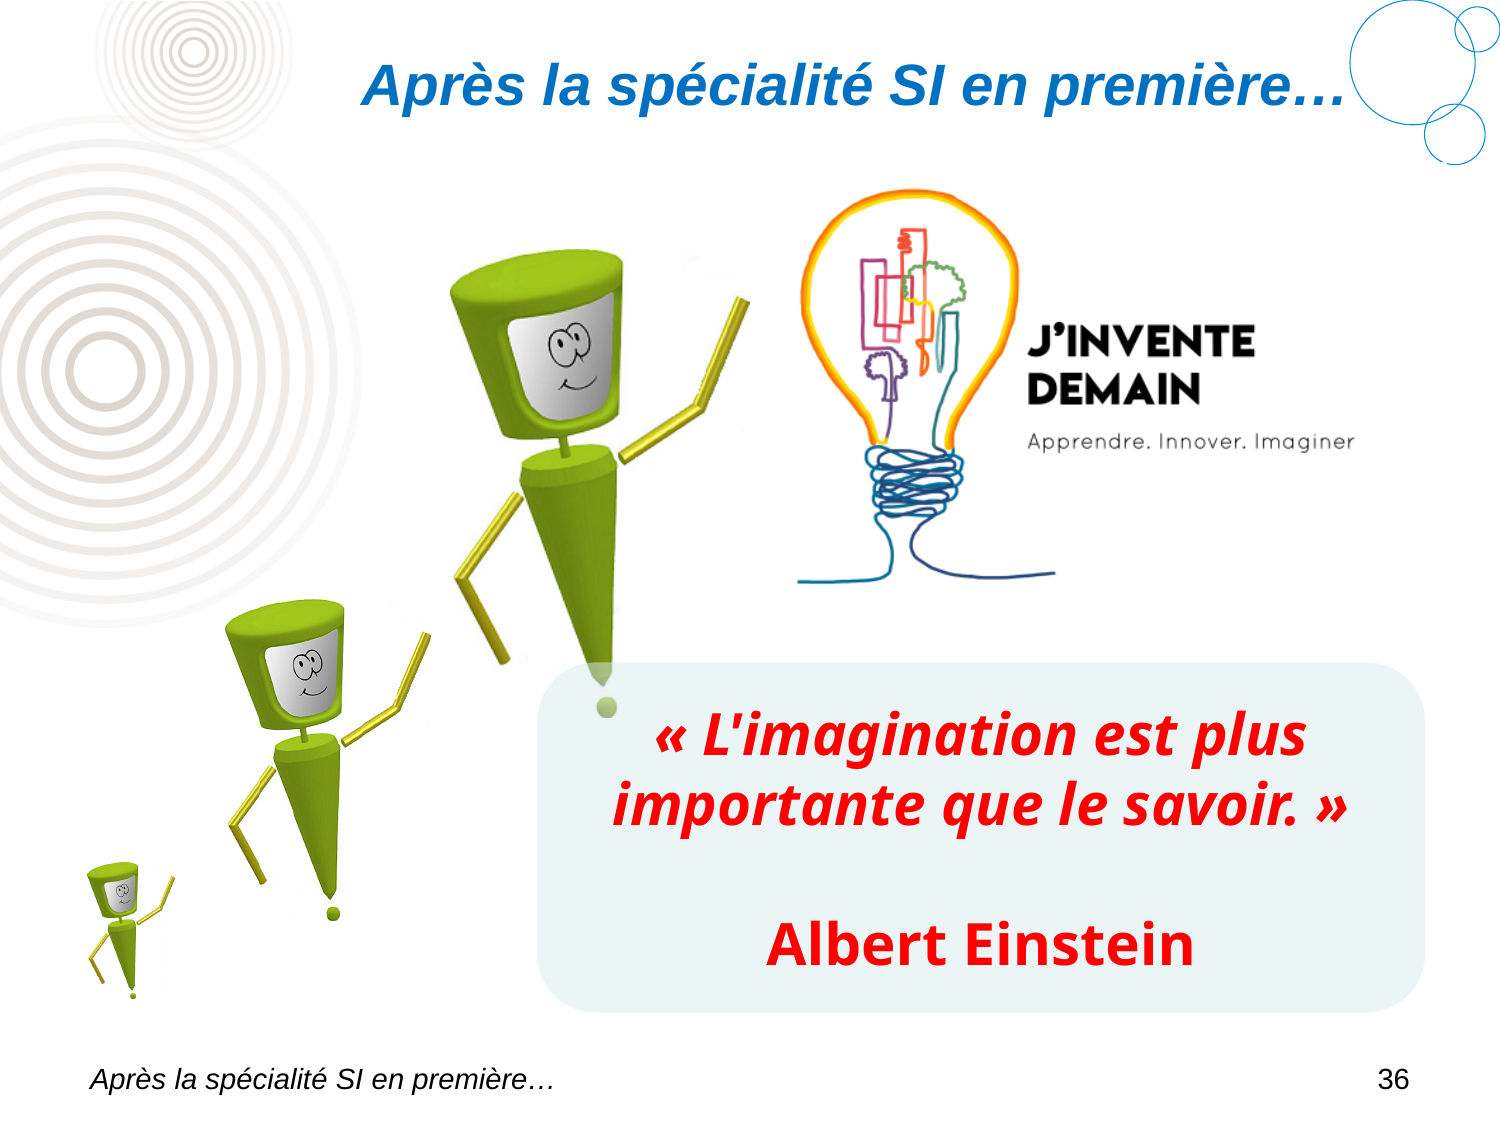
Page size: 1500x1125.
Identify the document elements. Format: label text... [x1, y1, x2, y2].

footer Après la spécialité SI en première… [74, 1024, 1176, 1103]
title Après la spécialité SI en première… [287, 1, 1426, 163]
slide_number 36 [1199, 1024, 1426, 1103]
text_box « L'imagination est plus importante que le savoir. » Albert Einstein [537, 662, 1425, 1013]
picture [0, 1, 1500, 1125]
